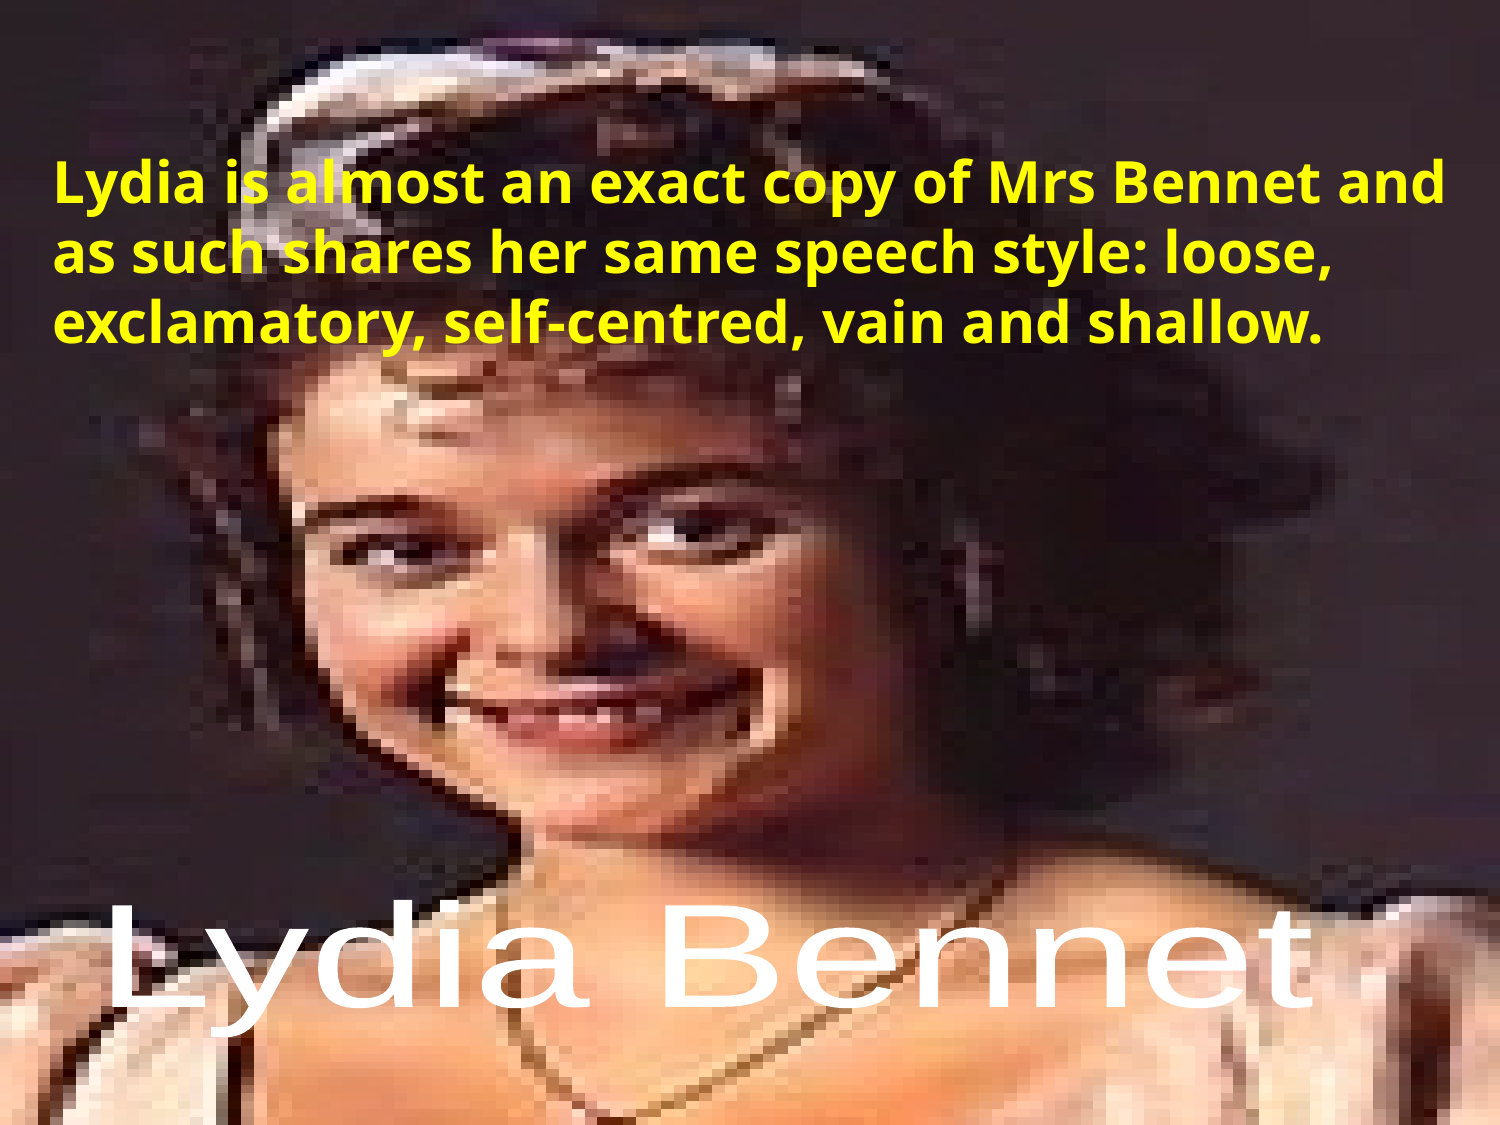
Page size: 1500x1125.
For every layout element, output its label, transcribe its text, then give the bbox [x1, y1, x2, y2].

picture [0, 0, 1500, 1125]
text_box Lydia is almost an exact copy of Mrs Bennet and as such shares her same speech style: loose, exclamatory, self-centred, vain and shallow. [37, 137, 1500, 363]
